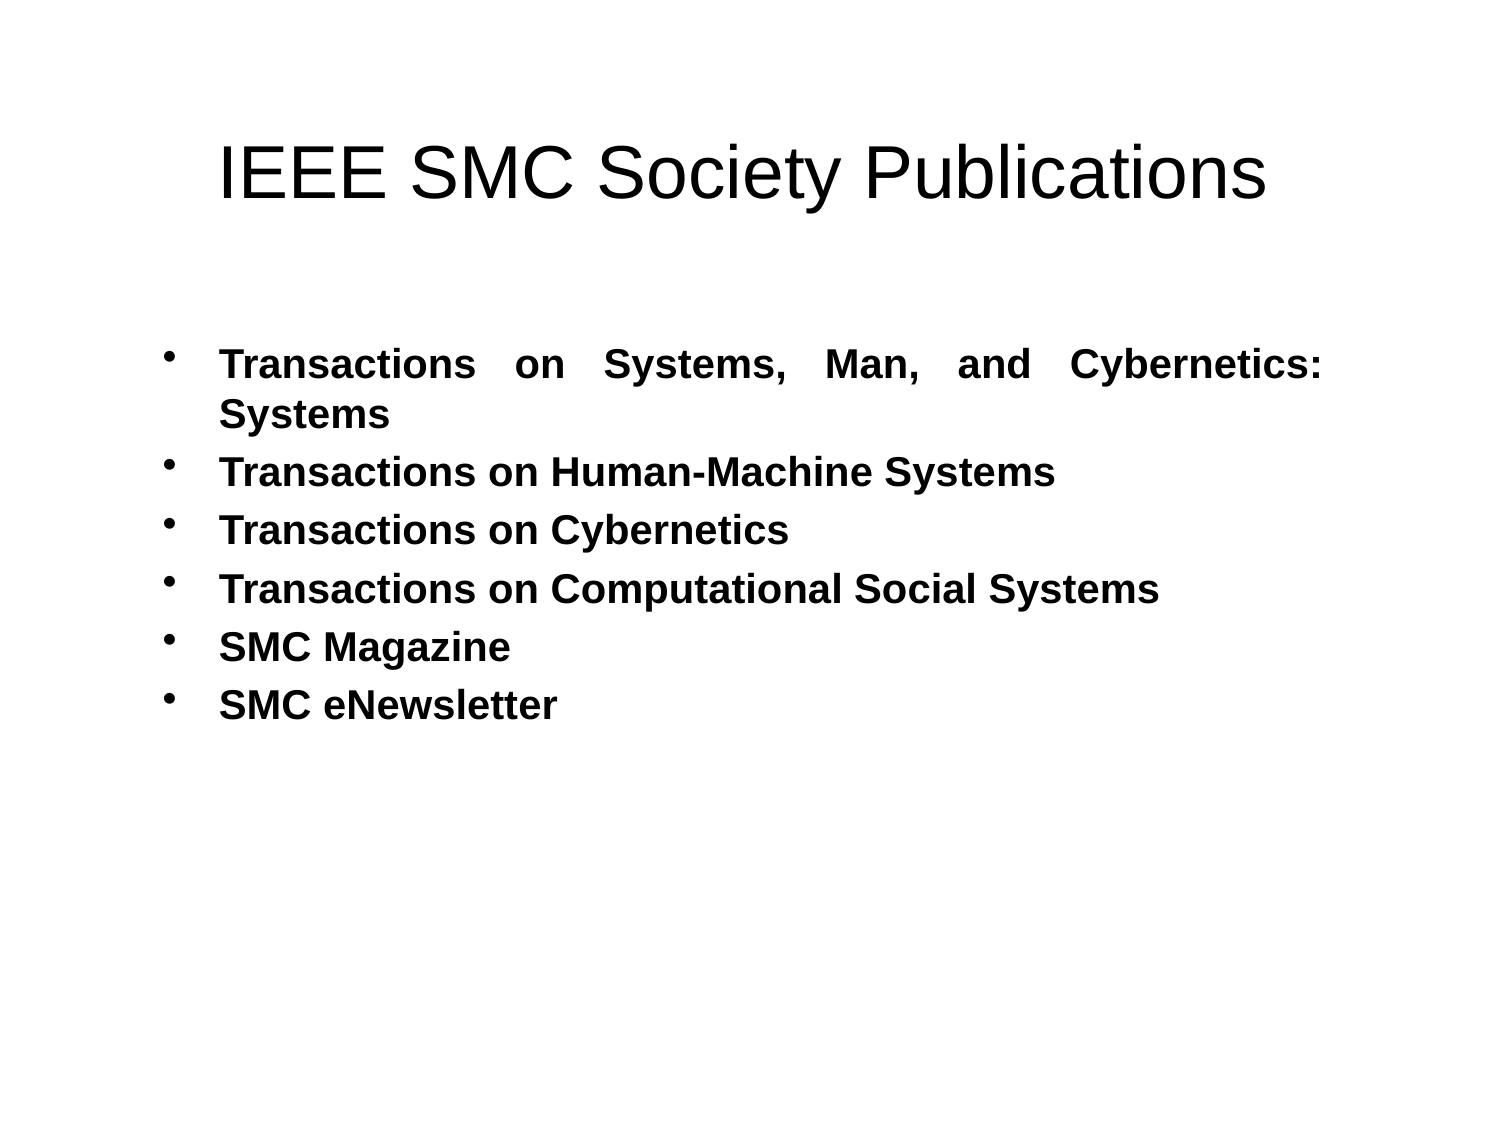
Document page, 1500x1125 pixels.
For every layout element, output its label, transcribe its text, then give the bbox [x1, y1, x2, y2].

list Transactions on Systems, Man, and Cybernetics: Systems Transactions on Human-Machine Systems Transactions on Cybernetics Transactions on Computational Social Systems SMC Magazine SMC eNewsletter [147, 328, 1339, 1092]
title IEEE SMC Society Publications [138, 74, 1348, 263]
